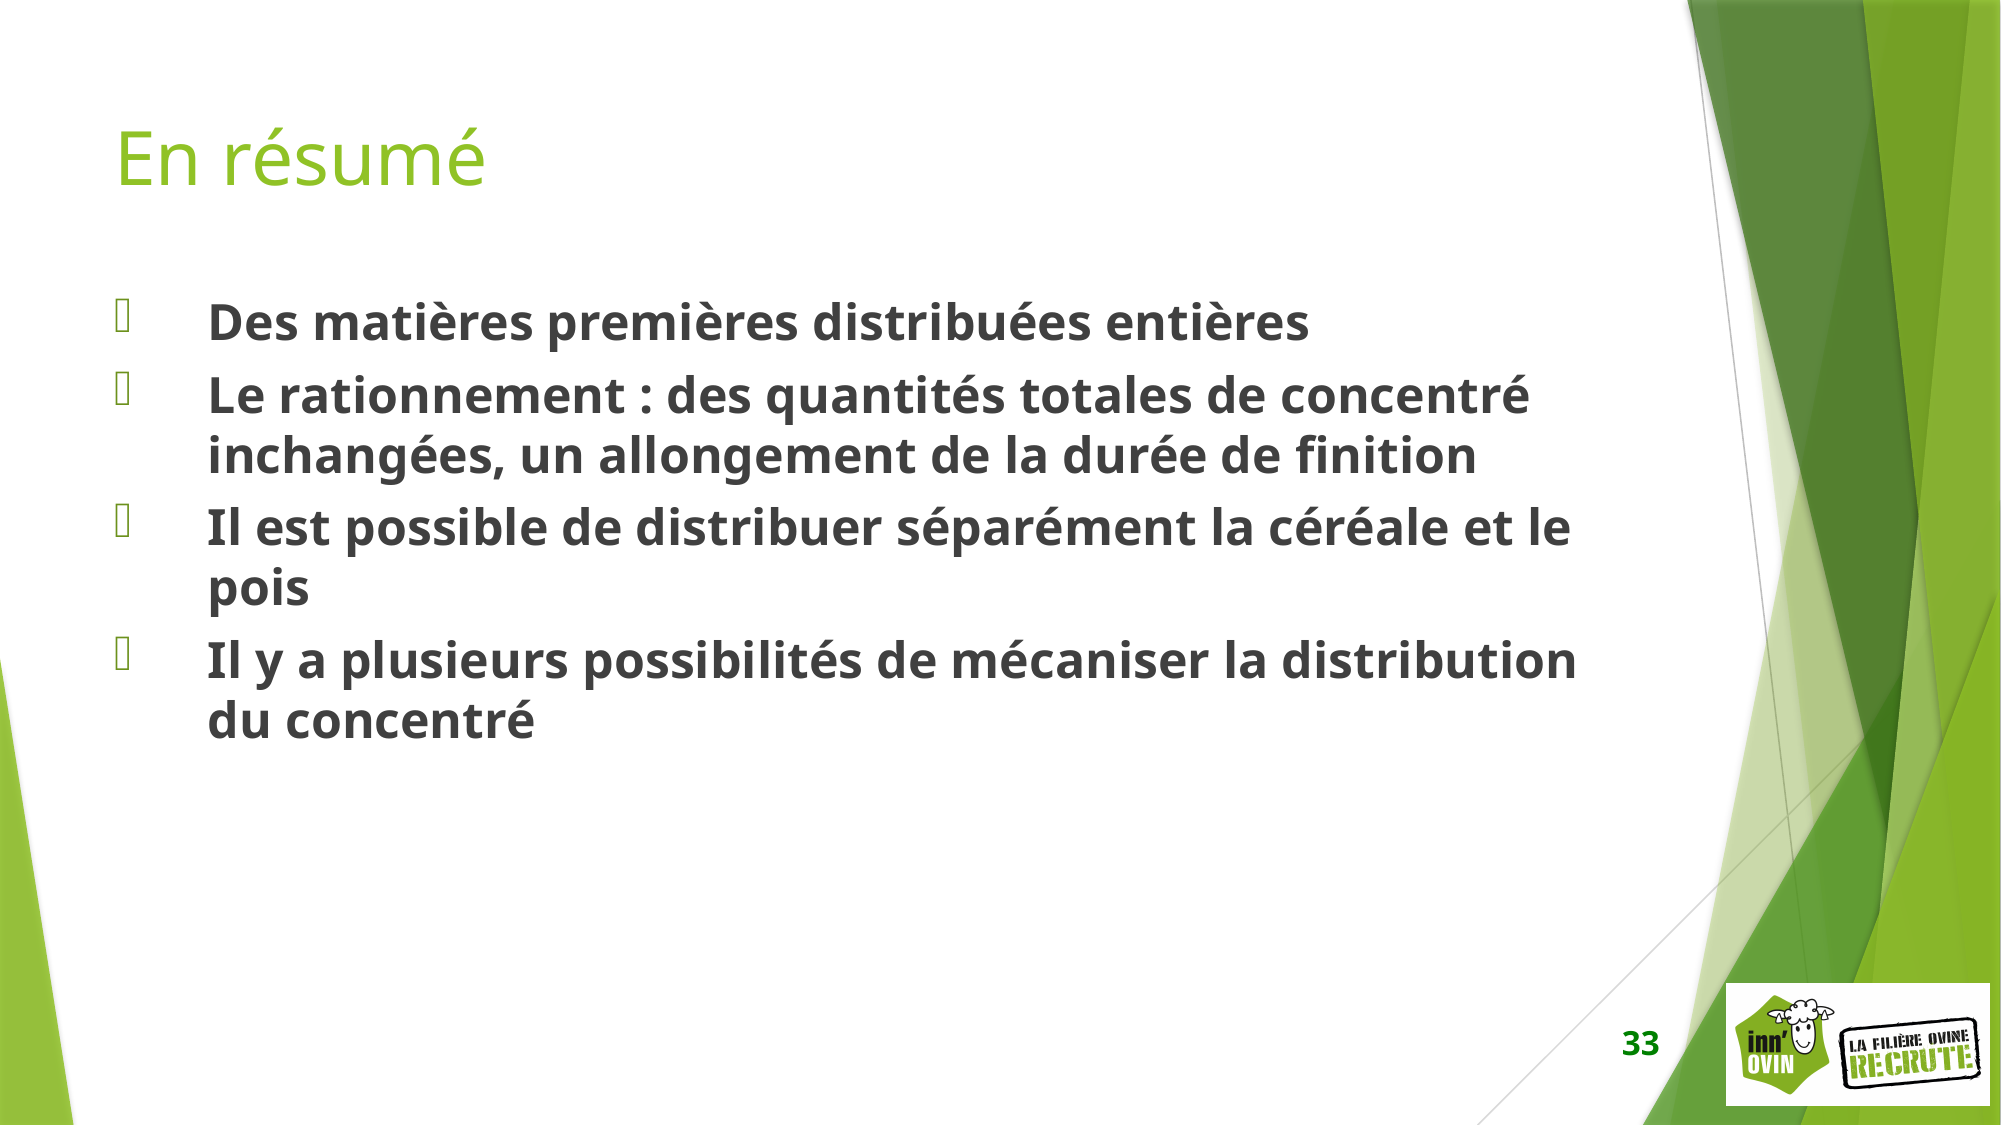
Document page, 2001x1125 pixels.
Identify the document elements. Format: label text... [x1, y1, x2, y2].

slide_number 33 [1607, 1014, 1720, 1075]
picture [1726, 983, 1990, 1106]
text_box En résumé Des matières premières distribuées entières Le rationnement : des quantités totales de concentré inchangées, un allongement de la durée de finition Il est possible de distribuer séparément la céréale et le pois Il y a plusieurs possibilités de mécaniser la distribution du concentré [99, 103, 1669, 756]
